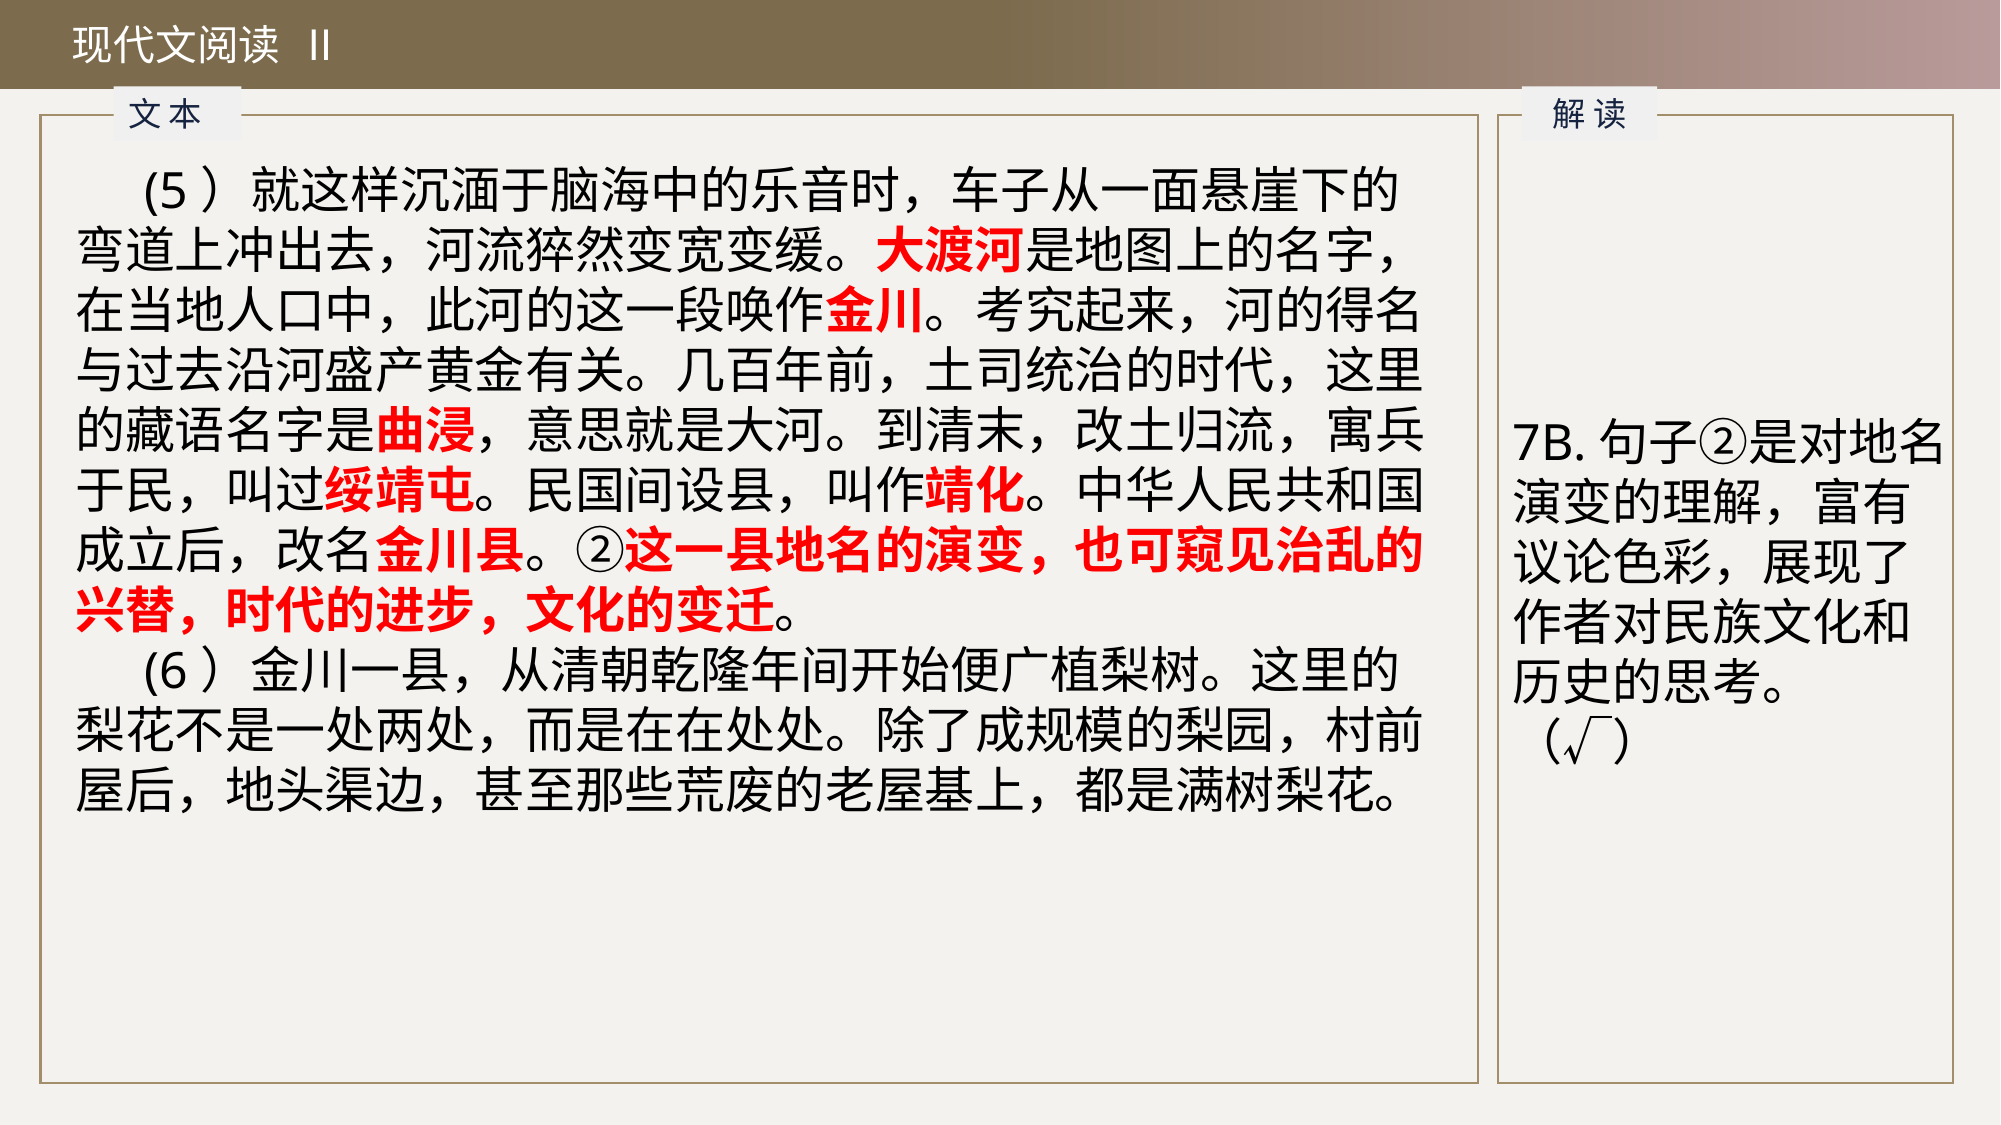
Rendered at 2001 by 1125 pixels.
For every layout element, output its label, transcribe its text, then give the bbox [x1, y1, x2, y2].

text_box [1497, 779, 1954, 1084]
text_box [1497, 114, 1954, 403]
text_box 7B.句子②是对地名演变的理解，富有议论色彩，展现了作者对民族文化和历史的思考。（√） [1497, 403, 1976, 779]
text_box 现代文阅读 Ⅱ [57, 11, 409, 76]
text_box (5）就这样沉湎于脑海中的乐音时，车子从一面悬崖下的弯道上冲出去，河流猝然变宽变缓。大渡河是地图上的名字，在当地人口中，此河的这一段唤作金川。考究起来，河的得名与过去沿河盛产黄金有关。几百年前，土司统治的时代，这里的藏语名字是曲浸，意思就是大河。到清末，改土归流，寓兵于民，叫过绥靖屯。民国间设县，叫作靖化。中华人民共和国成立后，改名金川县。②这一县地名的演变，也可窥见治乱的兴替，时代的进步，文化的变迁。 (6）金川一县，从清朝乾隆年间开始便广植梨树。这里的梨花不是一处两处，而是在在处处。除了成规模的梨园，村前屋后，地头渠边，甚至那些荒废的老屋基上，都是满树梨花。 [60, 151, 1459, 902]
text_box 文 本 [113, 86, 242, 141]
text_box [0, 0, 2000, 89]
text_box 解 读 [1521, 86, 1658, 141]
text_box [39, 114, 1479, 1084]
